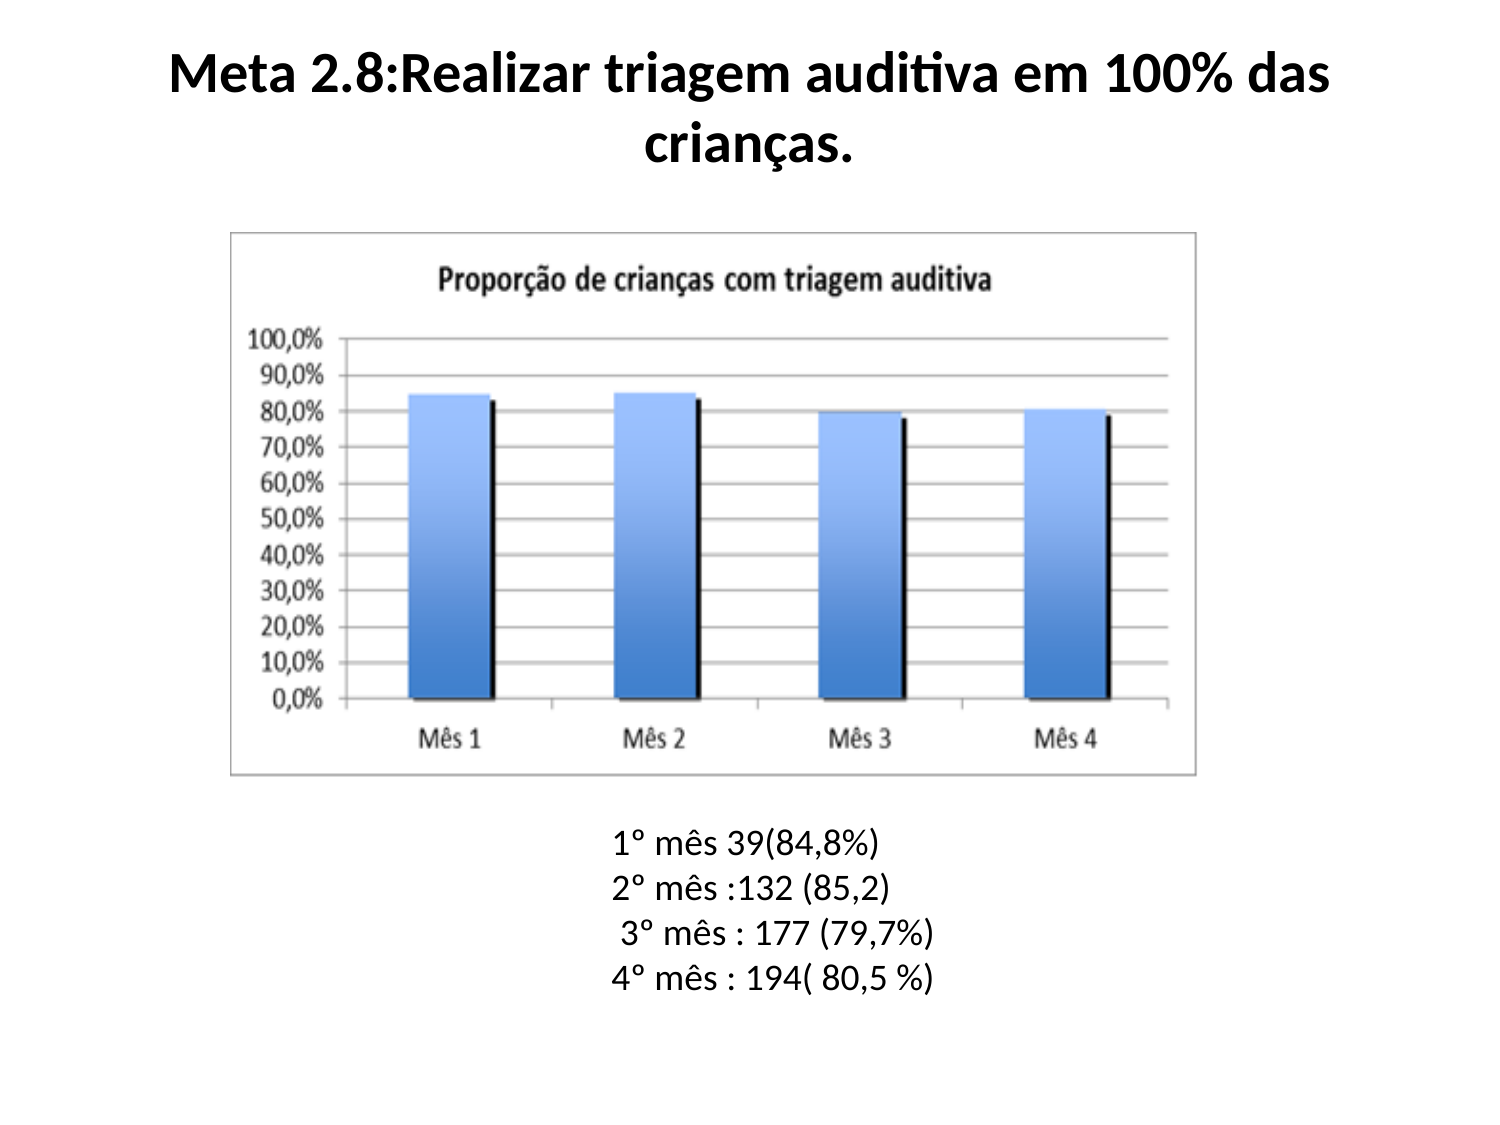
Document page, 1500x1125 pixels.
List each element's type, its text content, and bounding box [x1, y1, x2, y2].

title Meta 2.8:Realizar triagem auditiva em 100% das crianças. [75, 45, 1425, 233]
picture [229, 232, 1200, 780]
text_box 1º mês 39(84,8%) 2º mês :132 (85,2) 3º mês : 177 (79,7%) 4º mês : 194( 80,5 %) [596, 810, 1093, 1006]
